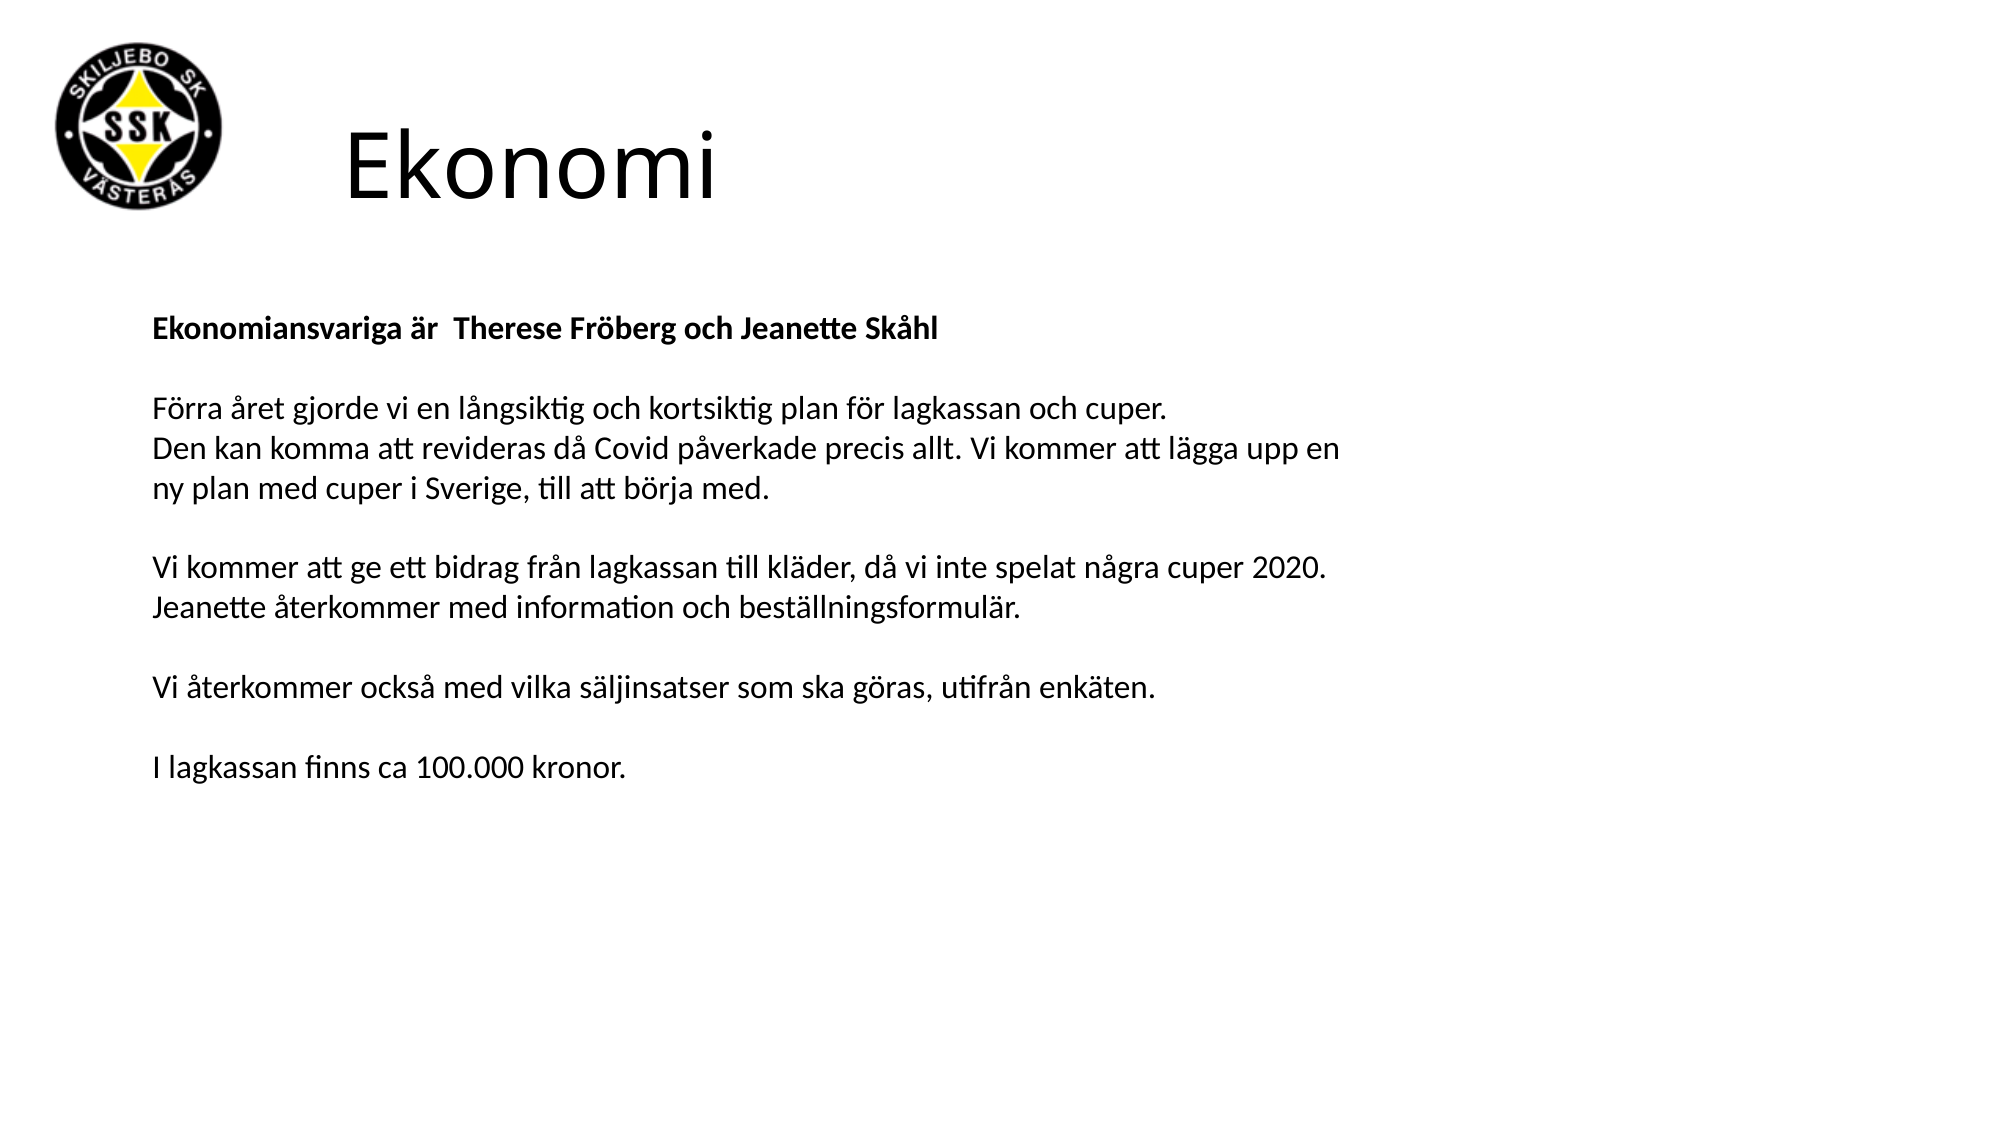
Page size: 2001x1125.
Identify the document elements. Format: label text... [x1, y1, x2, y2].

picture [49, 38, 225, 212]
title Ekonomi [137, 59, 1863, 278]
text_box Ekonomiansvariga är Therese Fröberg och Jeanette Skåhl Förra året gjorde vi en långsiktig och kortsiktig plan för lagkassan och cuper. Den kan komma att revideras då Covid påverkade precis allt. Vi kommer att lägga upp en ny plan med cuper i Sverige, till att börja med. Vi kommer att ge ett bidrag från lagkassan till kläder, då vi inte spelat några cuper 2020. Jeanette återkommer med information och beställningsformulär. Vi återkommer också med vilka säljinsatser som ska göras, utifrån enkäten. I lagkassan finns ca 100.000 kronor. [137, 298, 1367, 913]
